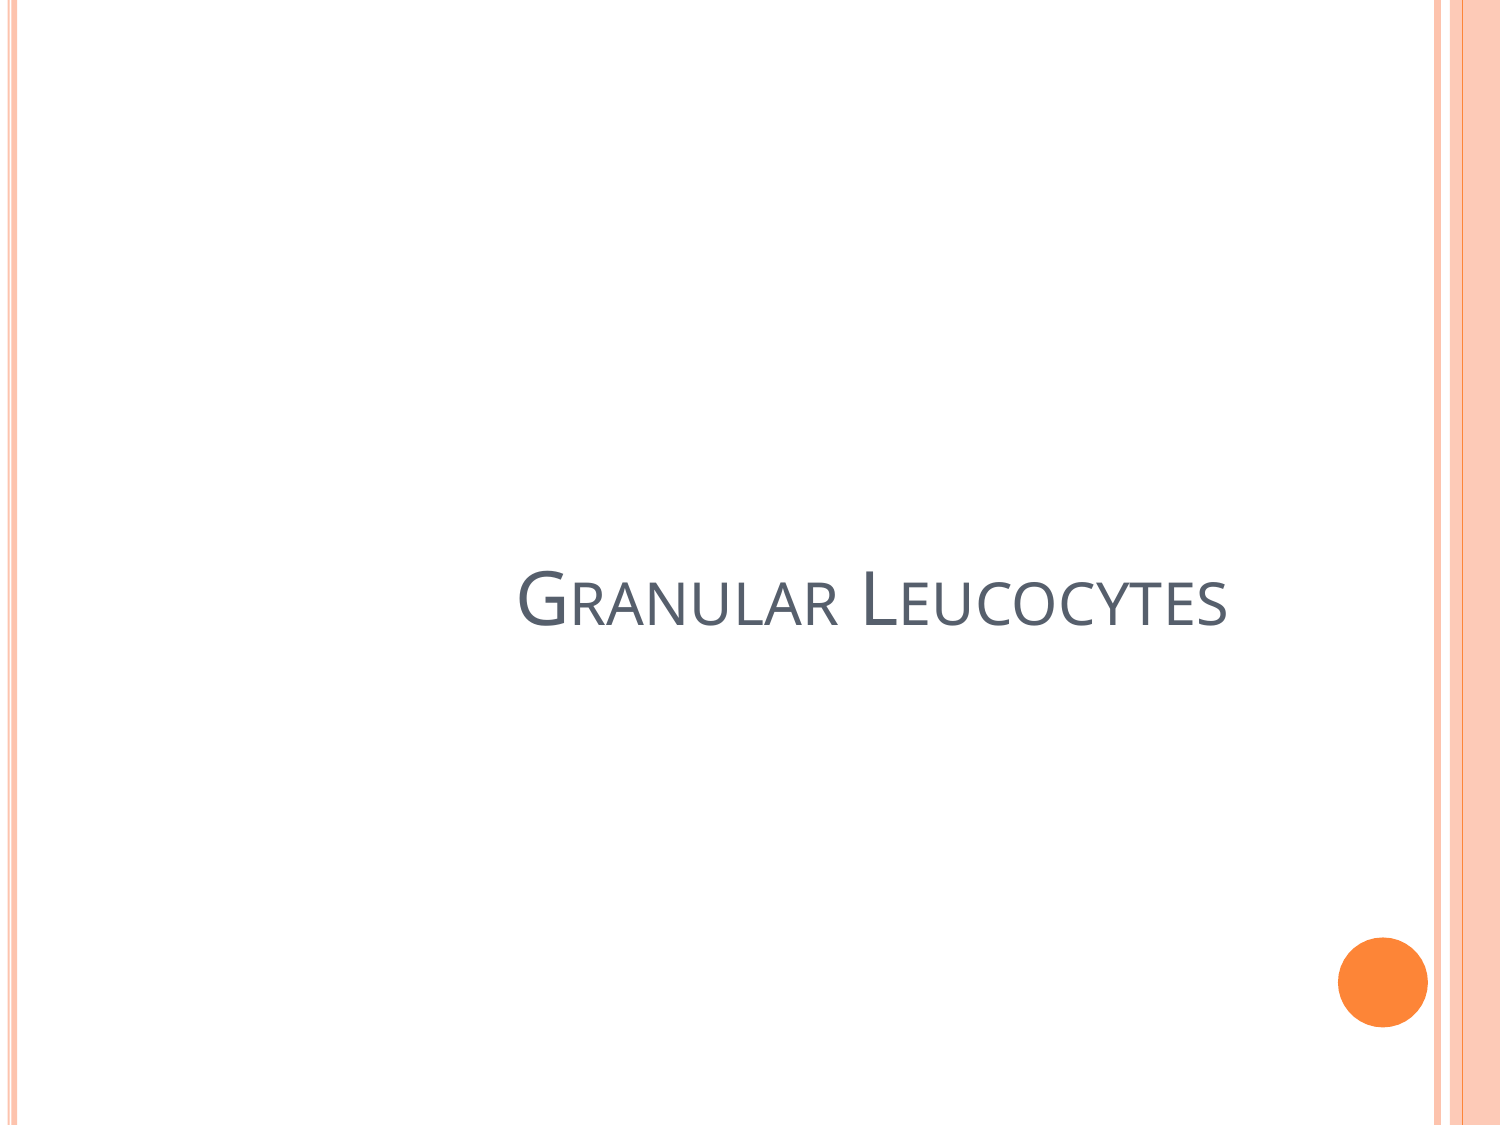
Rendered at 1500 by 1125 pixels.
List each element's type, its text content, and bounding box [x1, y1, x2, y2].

title GRANULAR LEUCOCYTES [513, 548, 1299, 739]
